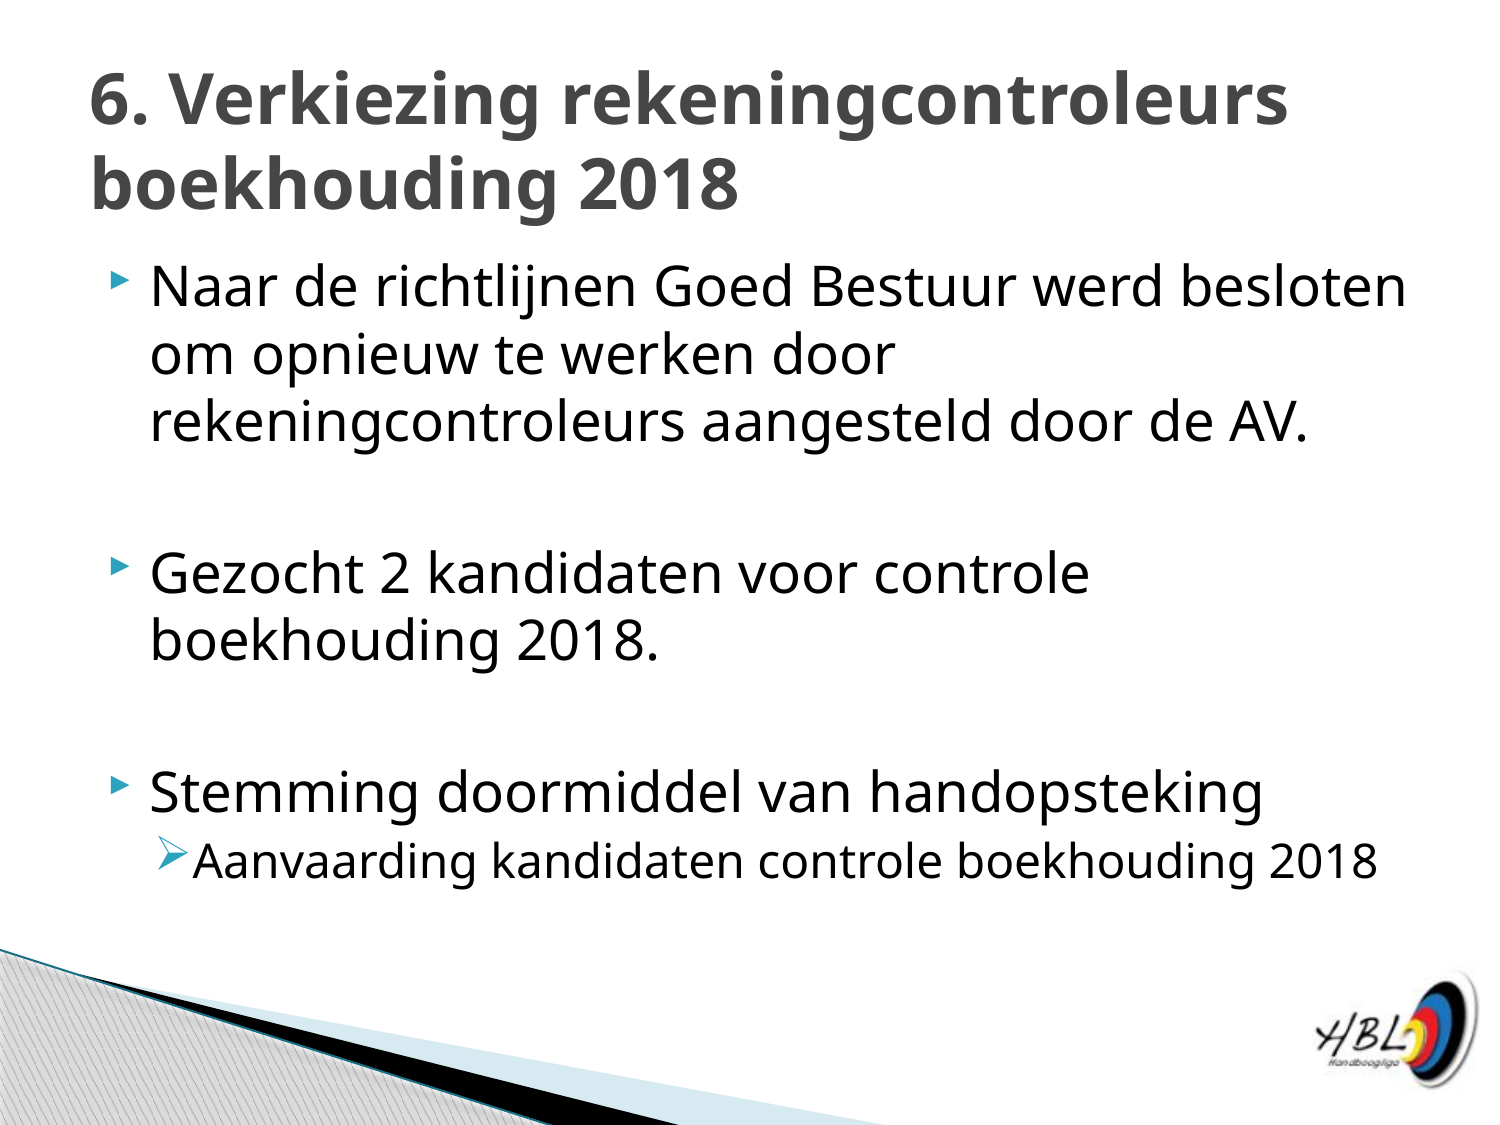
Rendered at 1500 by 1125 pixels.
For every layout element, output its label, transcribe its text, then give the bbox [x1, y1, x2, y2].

picture [1311, 963, 1480, 1096]
title 6. Verkiezing rekeningcontroleurs boekhouding 2018 [75, 45, 1425, 233]
list Naar de richtlijnen Goed Bestuur werd besloten om opnieuw te werken door rekeningcontroleurs aangesteld door de AV. Gezocht 2 kandidaten voor controle boekhouding 2018. Stemming doormiddel van handopsteking Aanvaarding kandidaten controle boekhouding 2018 [75, 243, 1425, 986]
